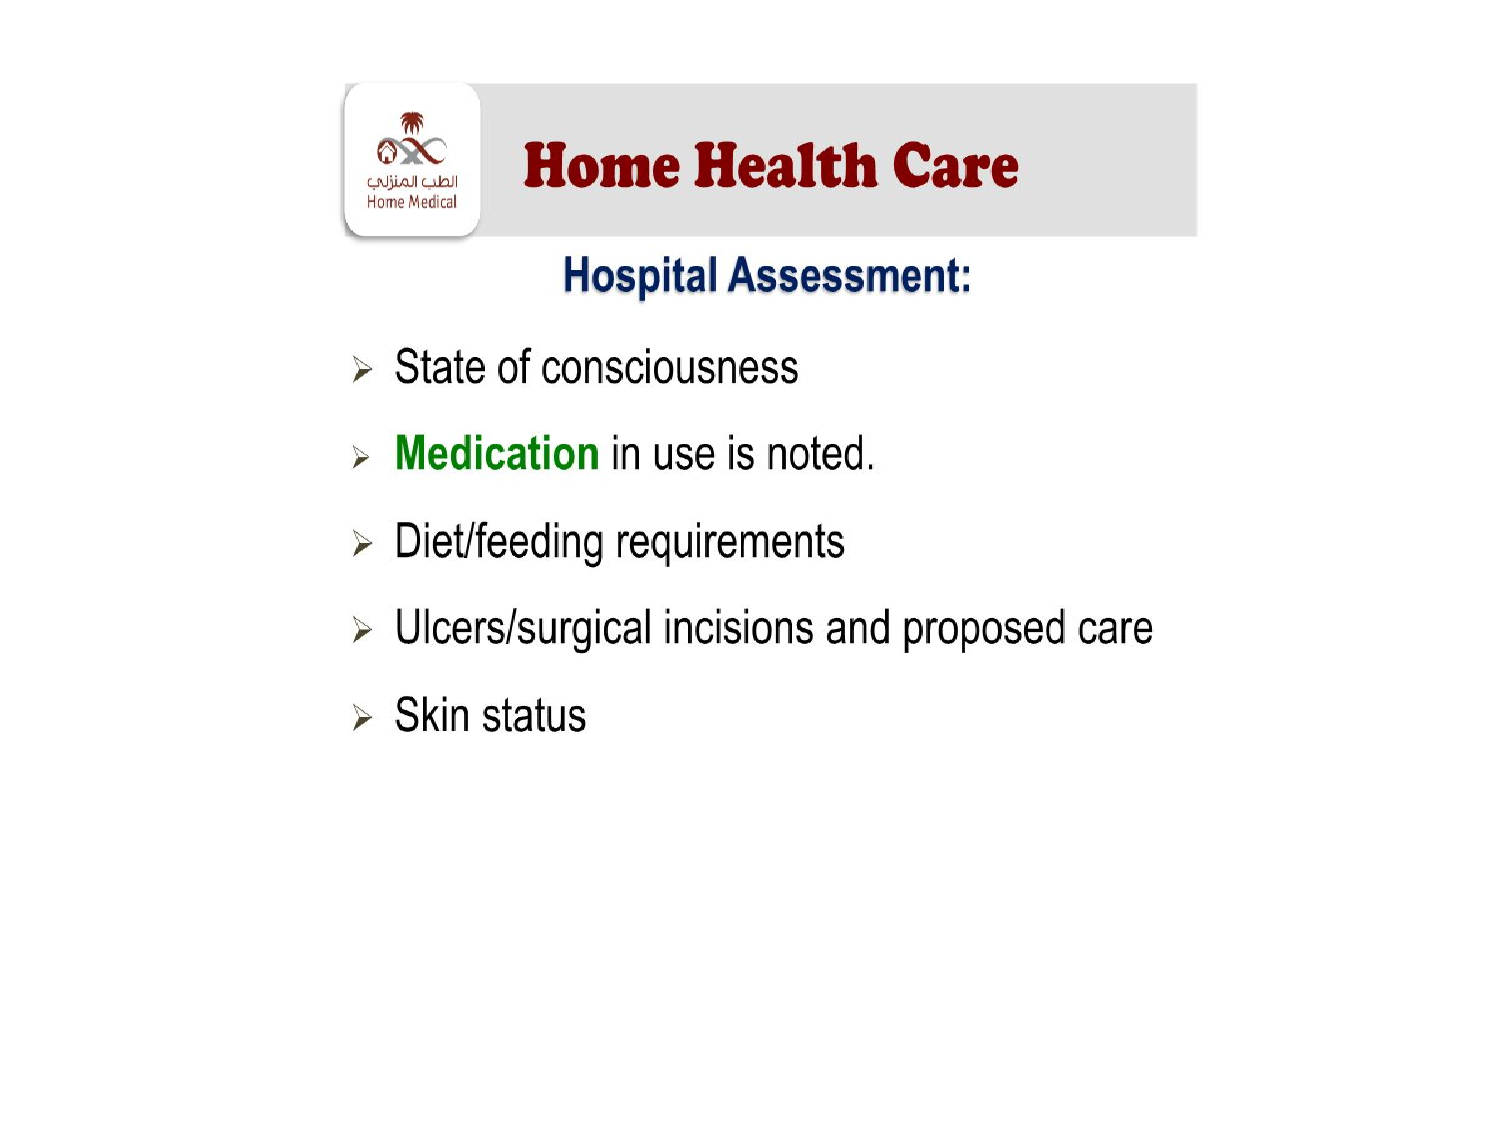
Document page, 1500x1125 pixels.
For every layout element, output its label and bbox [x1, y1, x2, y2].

picture [249, 24, 1286, 926]
